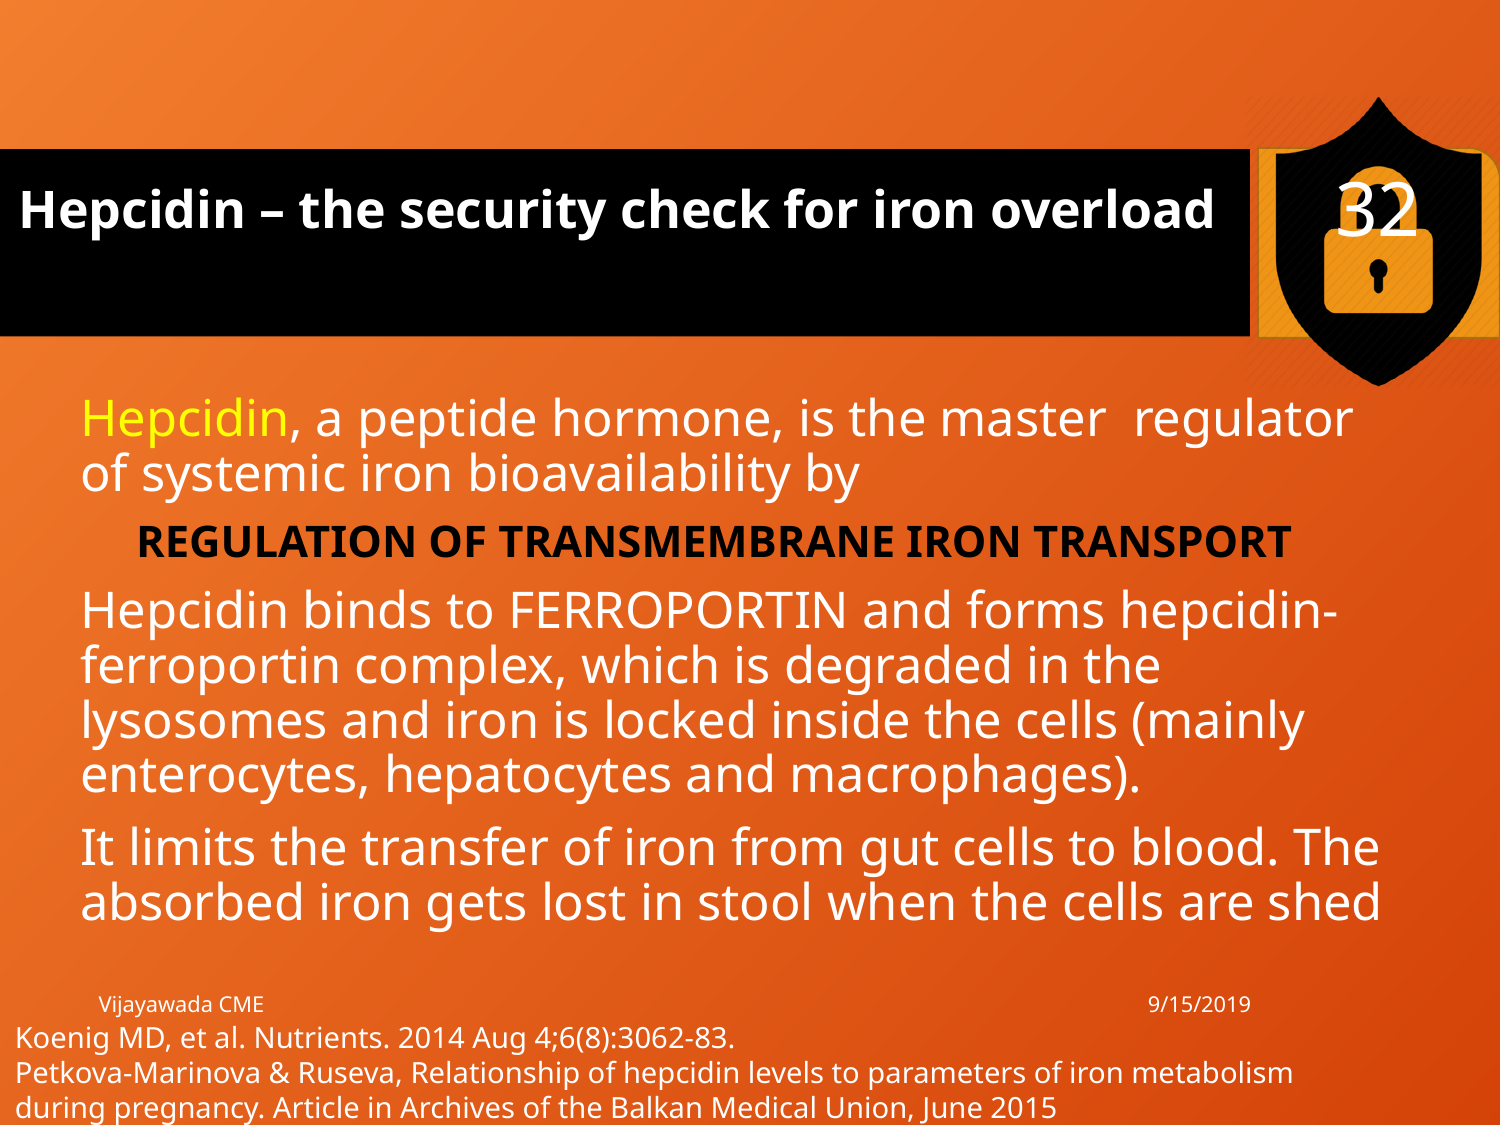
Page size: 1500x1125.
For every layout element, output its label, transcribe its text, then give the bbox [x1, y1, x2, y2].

title Hepcidin – the security check for iron overload [0, 149, 1244, 337]
picture [1244, 93, 1500, 390]
list Hepcidin, a peptide hormone, is the master regulator of systemic iron bioavailability by REGULATION OF TRANSMEMBRANE IRON TRANSPORT Hepcidin binds to FERROPORTIN and forms hepcidin-ferroportin complex, which is degraded in the lysosomes and iron is locked inside the cells (mainly enterocytes, hepatocytes and macrophages). It limits the transfer of iron from gut cells to blood. The absorbed iron gets lost in stool when the cells are shed [64, 385, 1415, 999]
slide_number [929, 973, 1267, 1034]
text_box Koenig MD, et al. Nutrients. 2014 Aug 4;6(8):3062-83. Petkova-Marinova & Ruseva, Relationship of hepcidin levels to parameters of iron metabolism during pregnancy. Article in Archives of the Balkan Medical Union, June 2015 [0, 1012, 1388, 1125]
footer Vijayawada CME [83, 973, 929, 1034]
